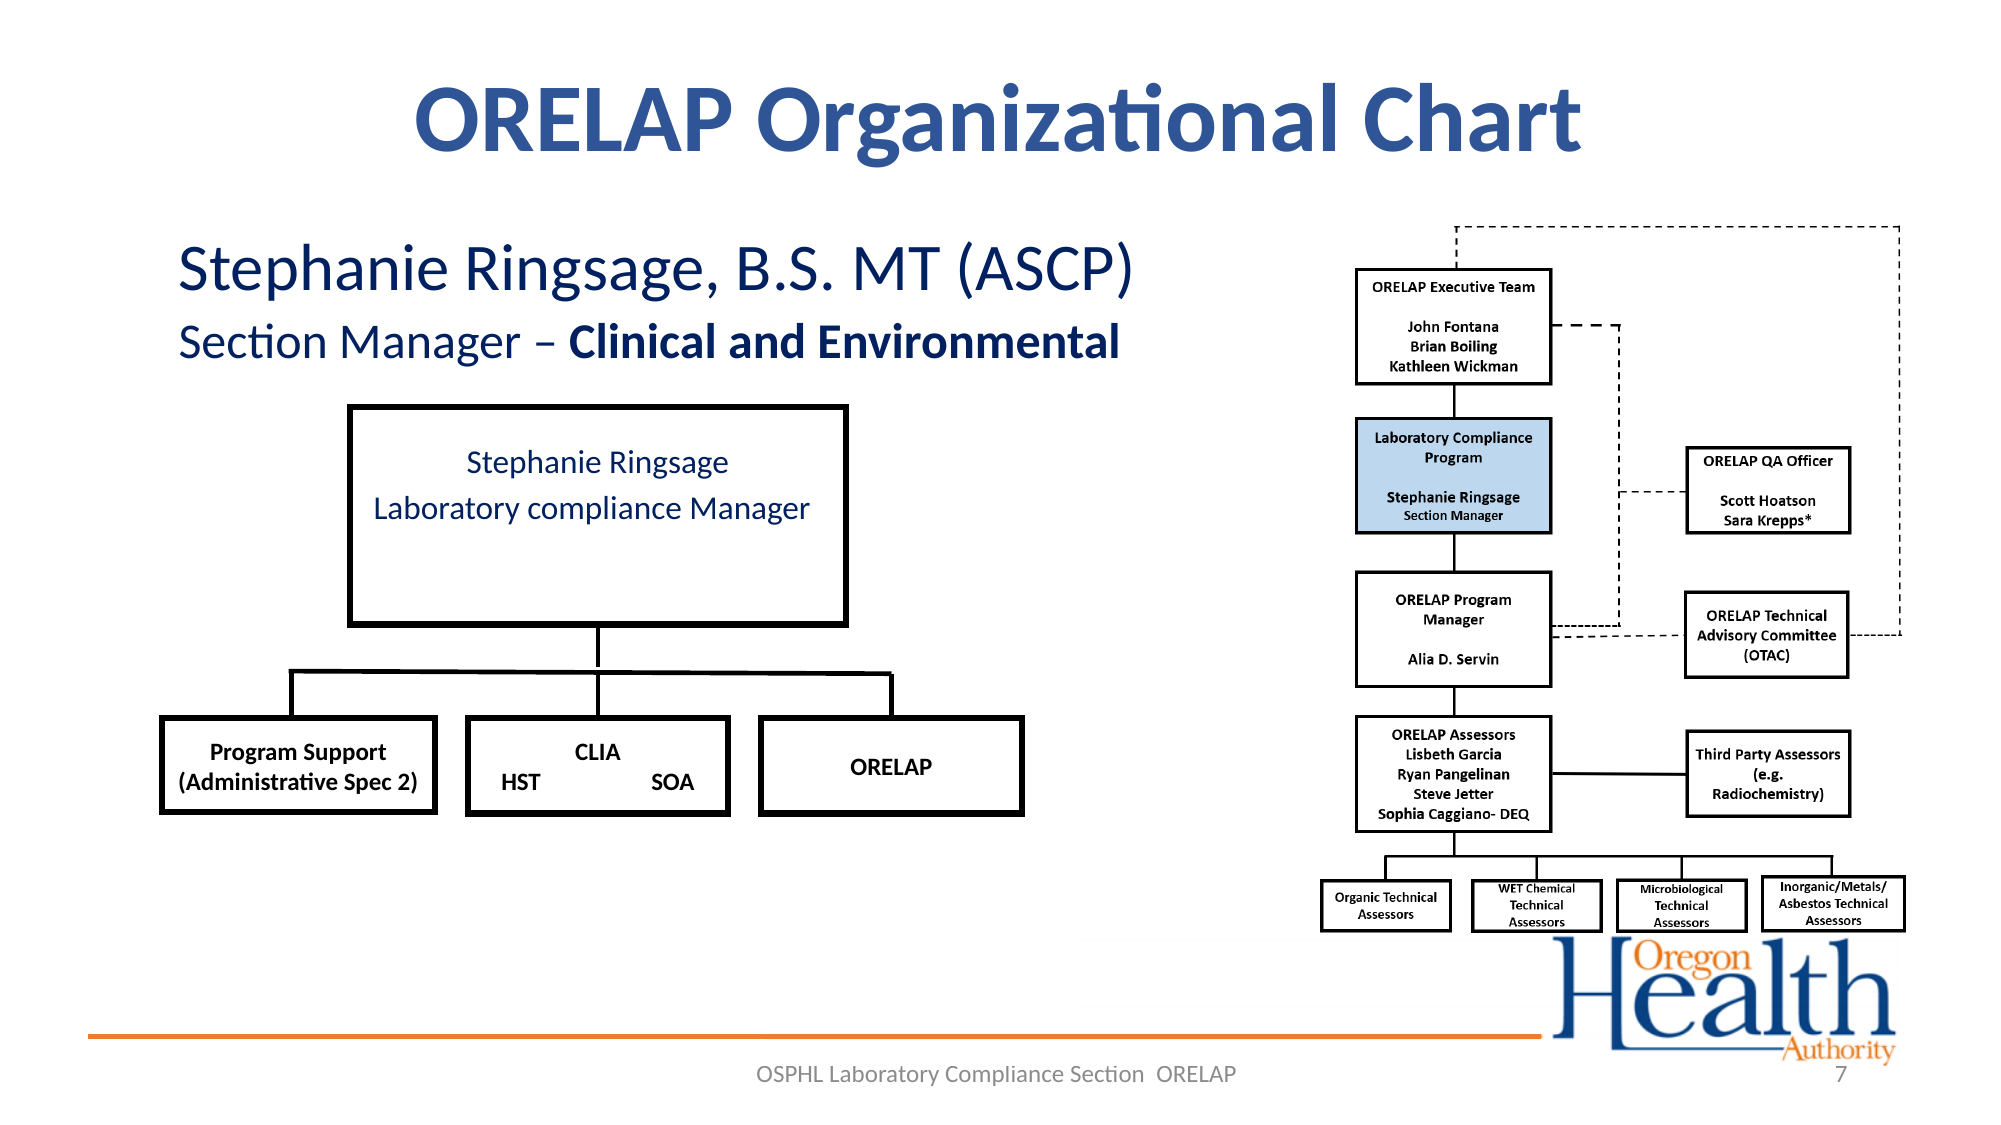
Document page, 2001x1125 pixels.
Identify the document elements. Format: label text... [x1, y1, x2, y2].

text_box Stephanie Ringsage, B.S. MT (ASCP) Section Manager – Clinical and Environmental Stephanie Ringsage Laboratory compliance Manager [88, 225, 1228, 940]
title ORELAP Organizational Chart [137, 59, 1863, 278]
slide_number 7 [1412, 1066, 1863, 1103]
footer OSPHL Laboratory Compliance Section ORELAP [662, 1042, 1338, 1103]
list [1320, 225, 1906, 940]
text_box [162, 407, 1022, 814]
picture [742, 887, 1906, 1066]
